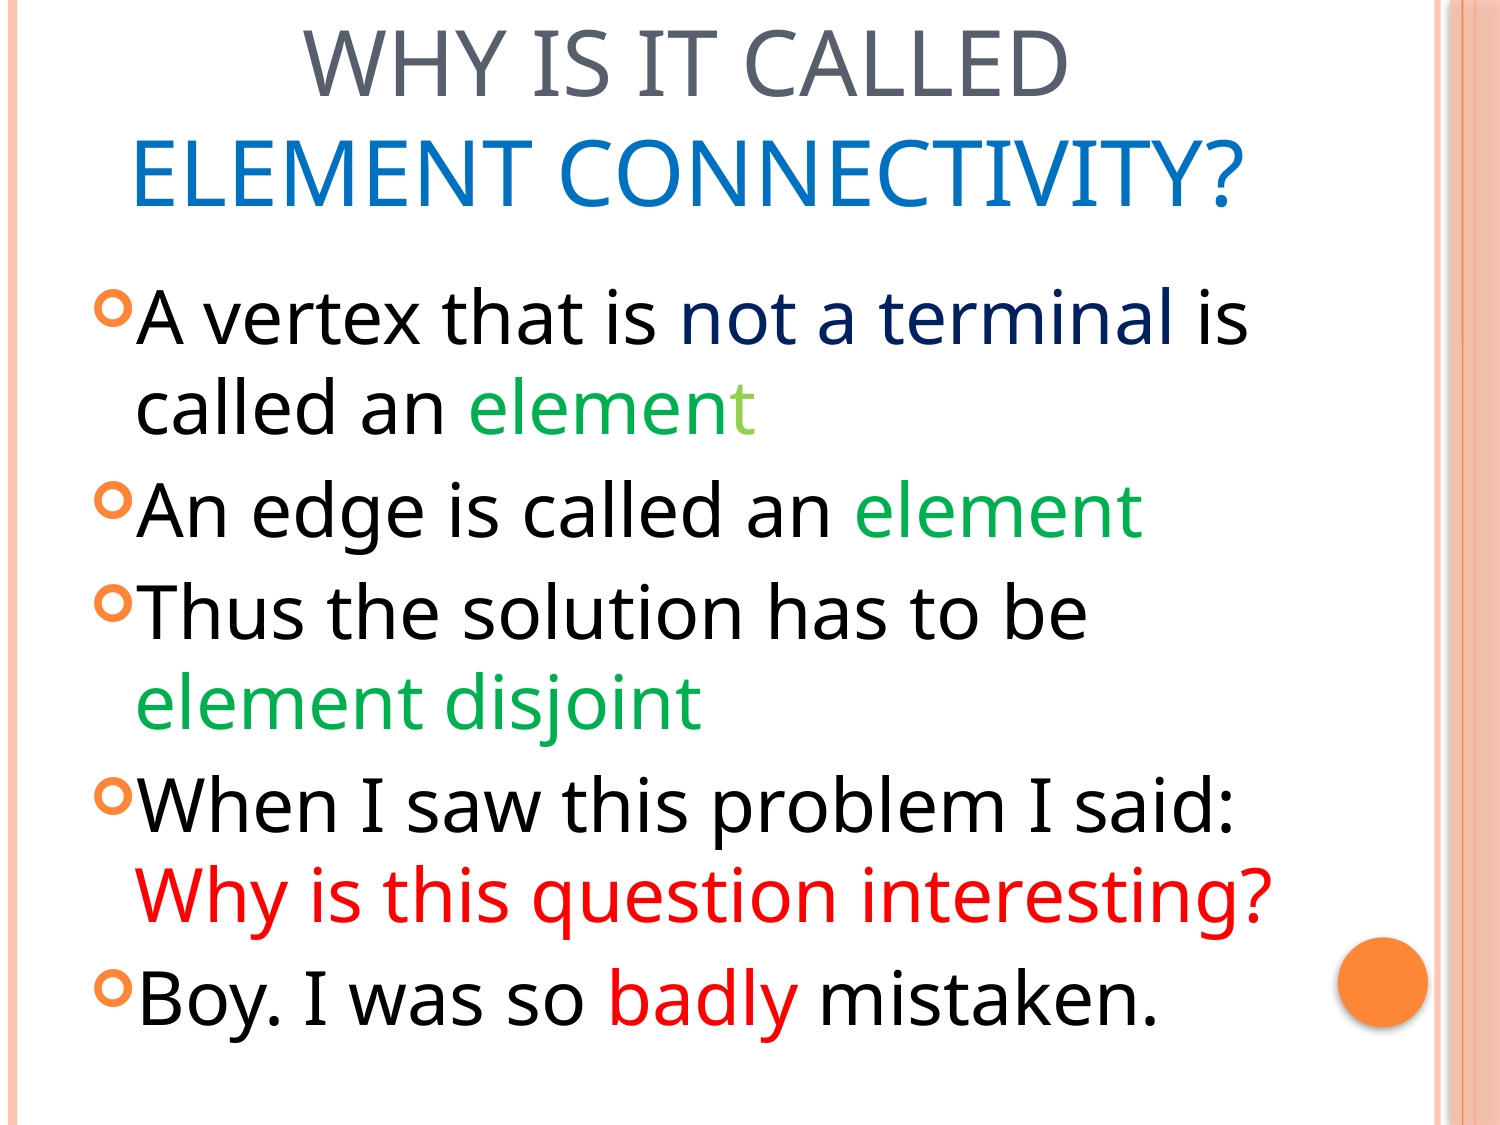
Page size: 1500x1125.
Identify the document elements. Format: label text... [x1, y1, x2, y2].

title Why is it called element connectivity? [75, 45, 1300, 233]
list A vertex that is not a terminal is called an element An edge is called an element Thus the solution has to be element disjoint When I saw this problem I said: Why is this question interesting? Boy. I was so badly mistaken. [75, 262, 1300, 1062]
